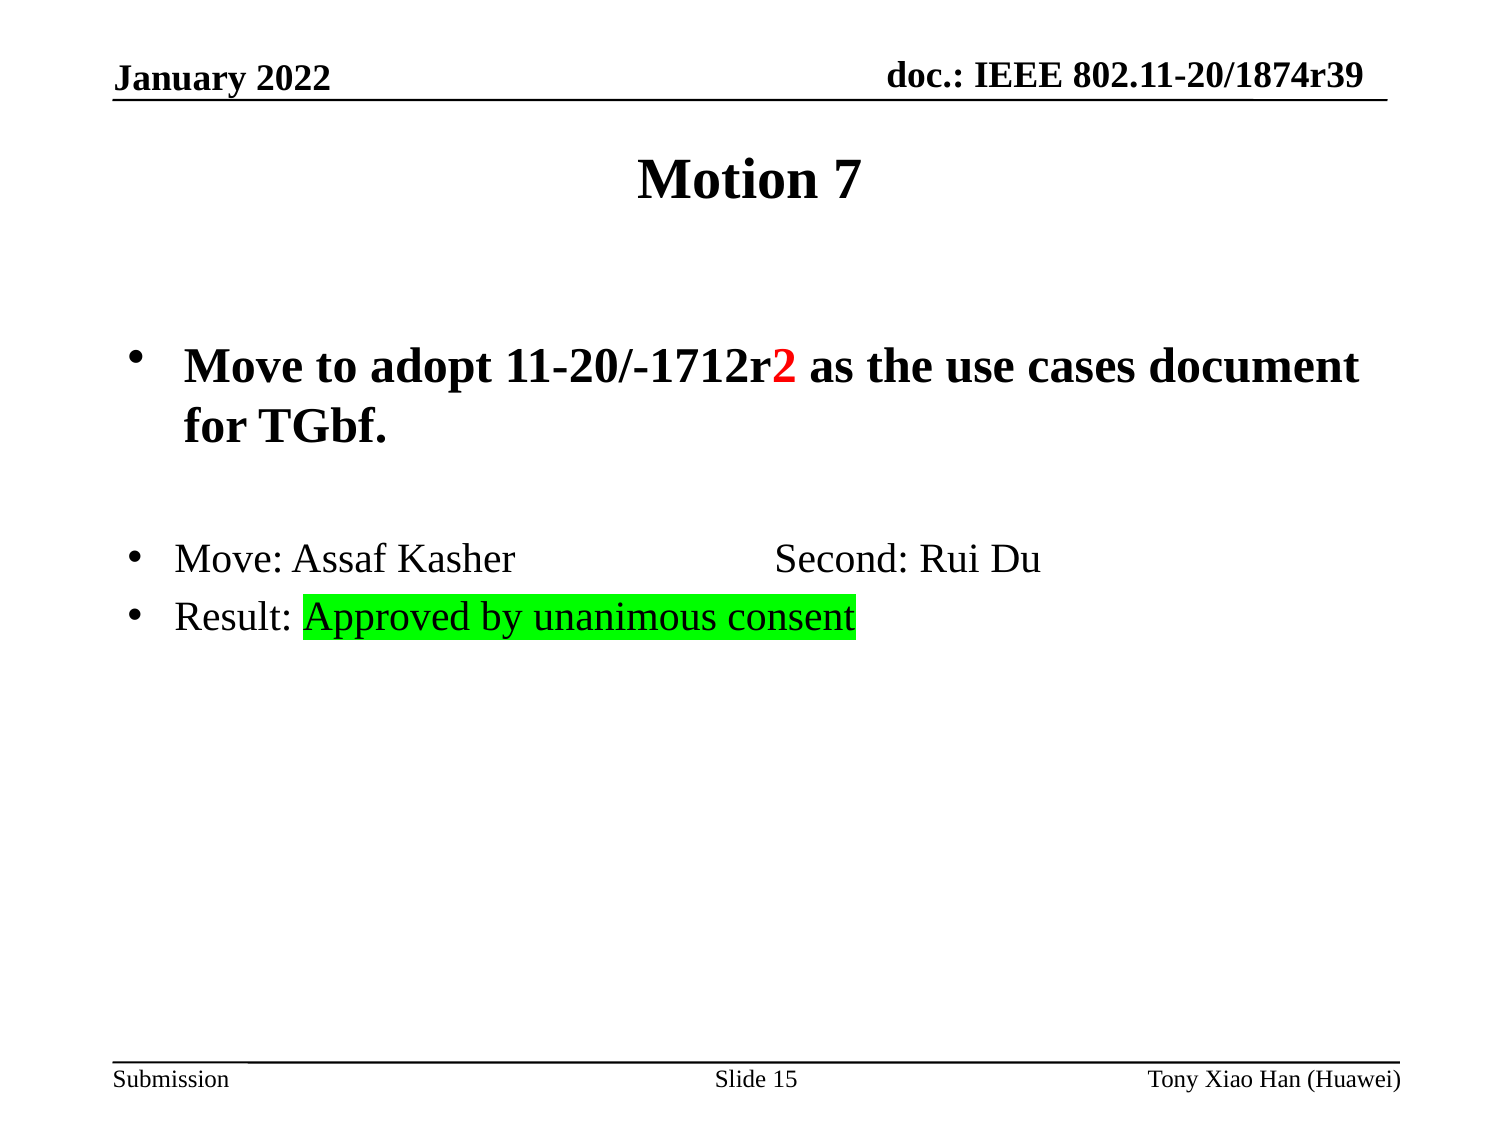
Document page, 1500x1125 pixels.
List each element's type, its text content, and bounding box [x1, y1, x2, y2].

slide_number Slide 15 [712, 1061, 800, 1093]
footer Tony Xiao Han (Huawei) [999, 1061, 1402, 1093]
text_box Motion 7 [112, 87, 1388, 263]
text_box Move to adopt 11-20/-1712r2 as the use cases document for TGbf. Move: Assaf Kasher Second: Rui Du Result: Approved by unanimous consent [112, 324, 1388, 1013]
